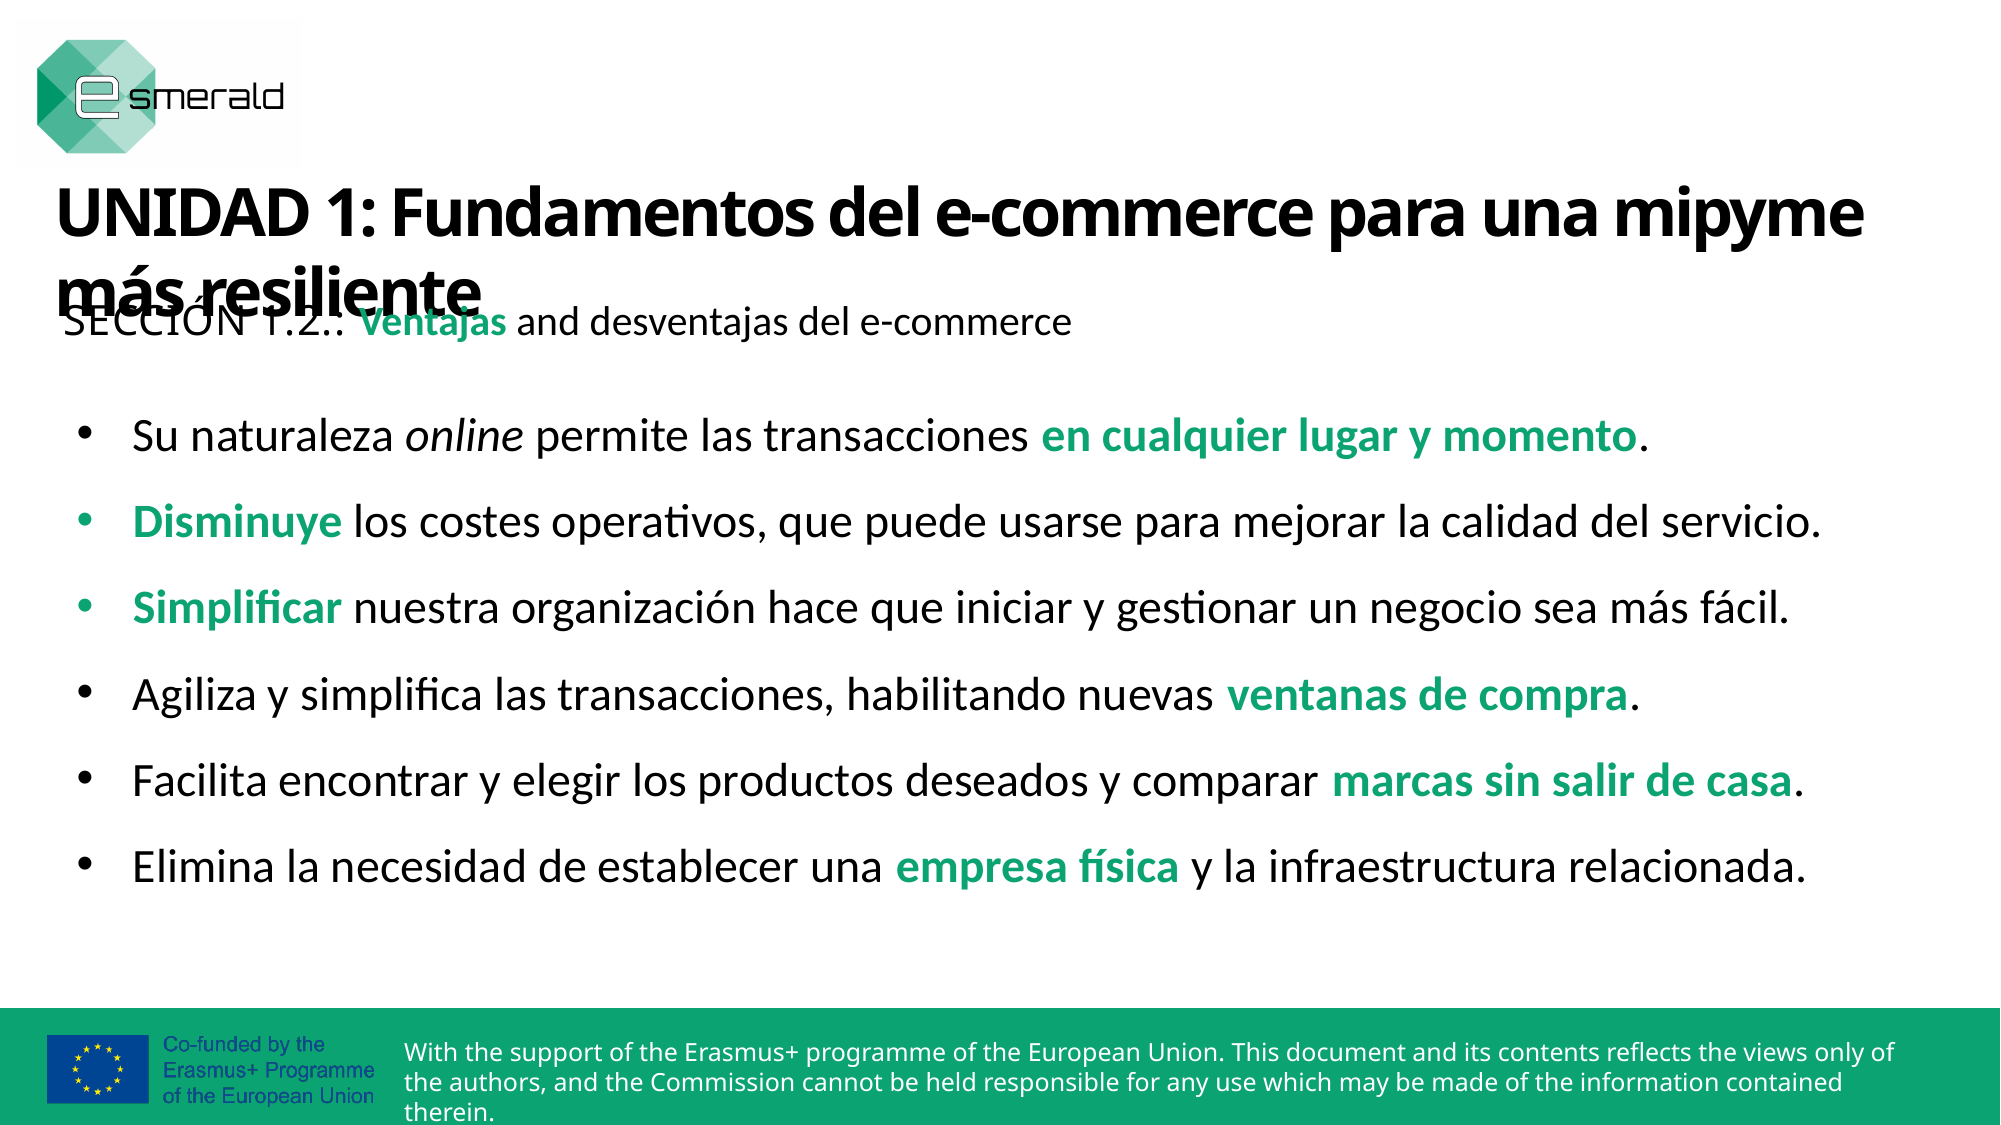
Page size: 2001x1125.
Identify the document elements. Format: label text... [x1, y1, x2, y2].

picture [47, 1035, 374, 1107]
text_box Su naturaleza online permite las transacciones en cualquier lugar y momento. Disminuye los costes operativos, que puede usarse para mejorar la calidad del servicio. Simplificar nuestra organización hace que iniciar y gestionar un negocio sea más fácil. Agiliza y simplifica las transacciones, habilitando nuevas ventanas de compra. Facilita encontrar y elegir los productos deseados y comparar marcas sin salir de casa. Elimina la necesidad de establecer una empresa física y la infraestructura relacionada. [61, 367, 1898, 900]
text_box UNIDAD 1: Fundamentos del e-commerce para una mipyme más resiliente [52, 167, 1985, 330]
text_box SECCIÓN 1.2.: Ventajas and desventajas del e-commerce [61, 290, 1440, 344]
picture [15, 18, 302, 169]
